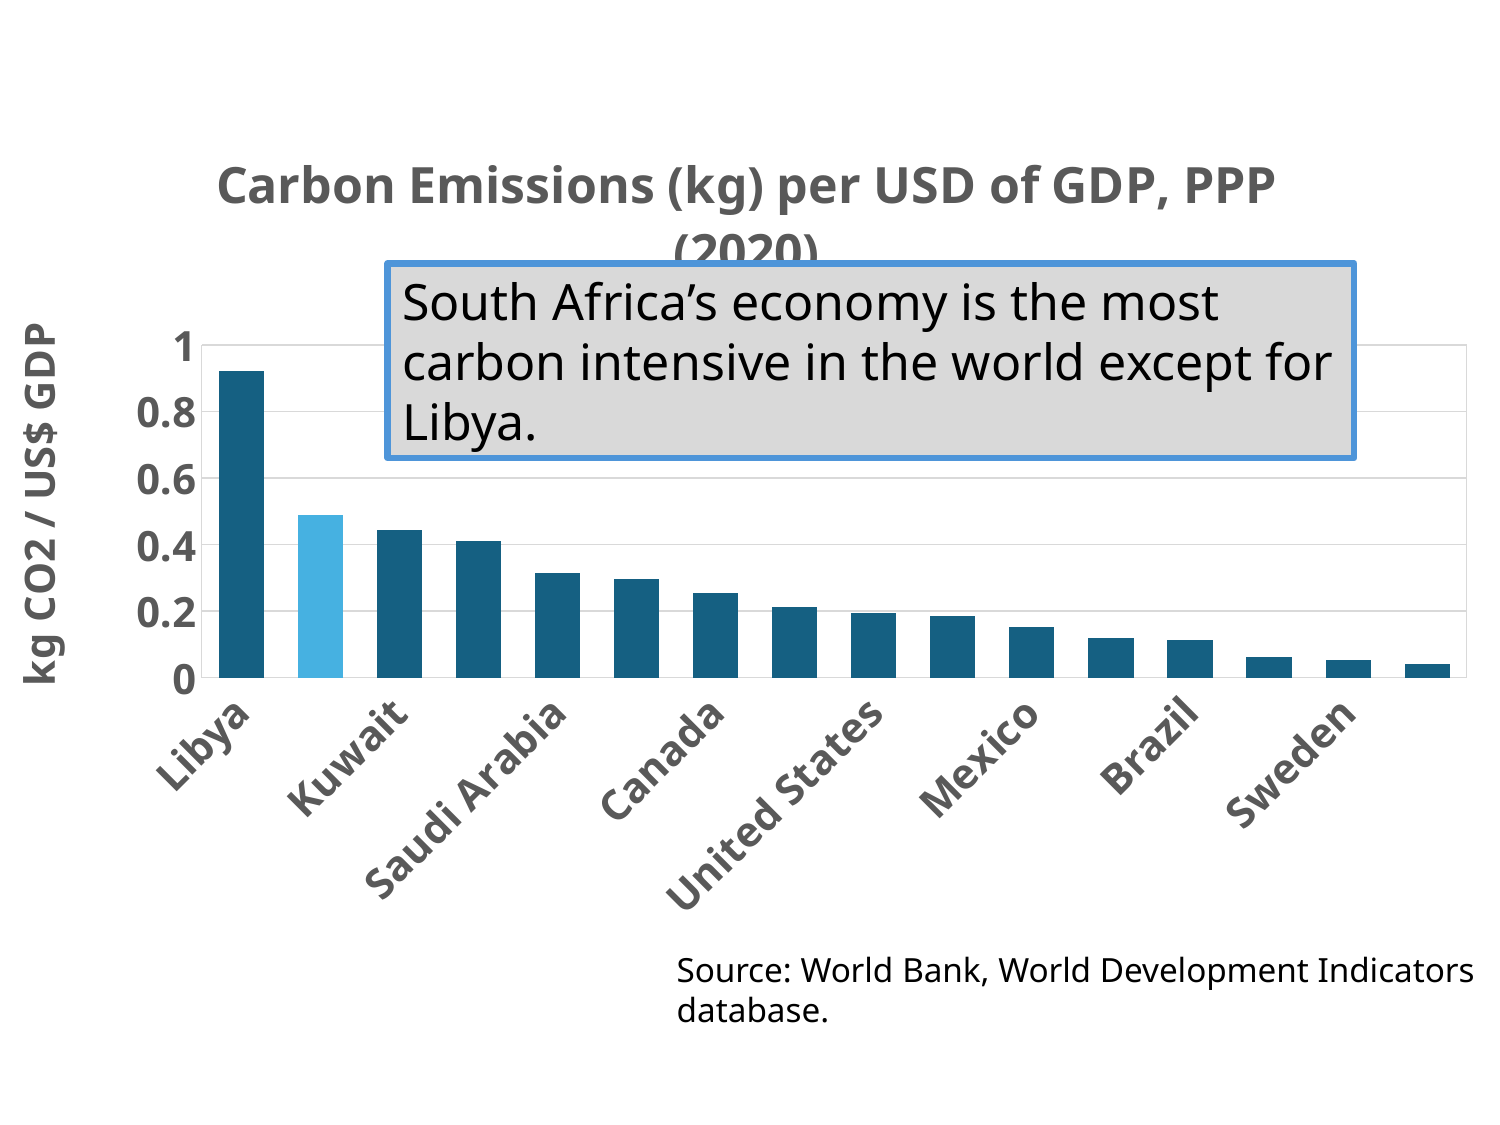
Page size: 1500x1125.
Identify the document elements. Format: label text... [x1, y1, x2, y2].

chart [0, 110, 1498, 943]
text_box Source: World Bank, World Development Indicators database. [661, 943, 1497, 1037]
